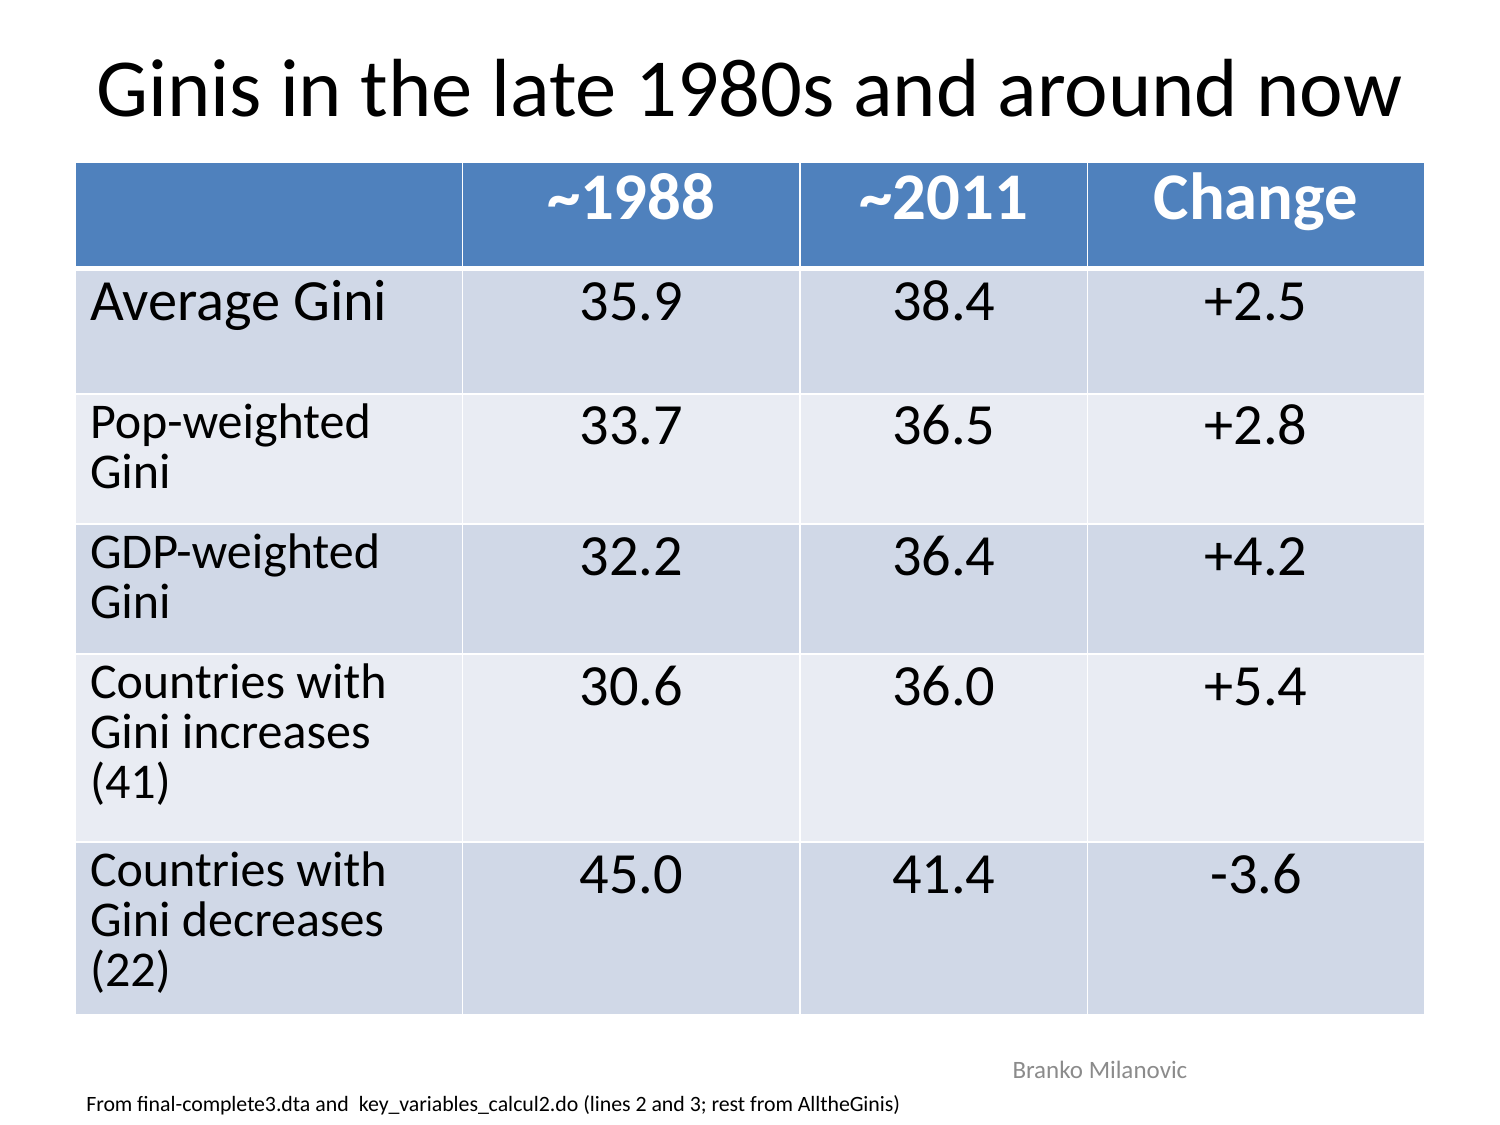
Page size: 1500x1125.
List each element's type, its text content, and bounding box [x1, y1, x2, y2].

table_cell 30.6 [463, 655, 799, 841]
table_cell +4.2 [1088, 525, 1424, 653]
table_cell 36.5 [801, 395, 1087, 523]
footer Branko Milanovic [862, 1038, 1338, 1099]
text_box From final-complete3.dta and key_variables_calcul2.do (lines 2 and 3; rest from AlltheGinis) [71, 1081, 1059, 1123]
table_cell +2.5 [1088, 271, 1424, 393]
table_cell -3.6 [1088, 843, 1424, 1014]
table_cell Countries with Gini decreases (22) [76, 843, 462, 1014]
table_header ~2011 [801, 163, 1087, 266]
table_cell GDP-weighted Gini [76, 525, 462, 653]
table_cell +2.8 [1088, 395, 1424, 523]
table_cell 33.7 [463, 395, 799, 523]
table_cell Pop-weighted Gini [76, 395, 462, 523]
table_cell Countries with Gini increases (41) [76, 655, 462, 841]
table_cell 41.4 [801, 843, 1087, 1014]
table_cell 36.0 [801, 655, 1087, 841]
table_header [76, 163, 462, 266]
table_cell 32.2 [463, 525, 799, 653]
table_cell 36.4 [801, 525, 1087, 653]
table_header ~1988 [463, 163, 799, 266]
table_cell Average Gini [76, 271, 462, 393]
table_cell 45.0 [463, 843, 799, 1014]
table_cell 38.4 [801, 271, 1087, 393]
table_cell 35.9 [463, 271, 799, 393]
table_header Change [1088, 163, 1424, 266]
title Ginis in the late 1980s and around now [75, 24, 1425, 143]
table_cell +5.4 [1088, 655, 1424, 841]
